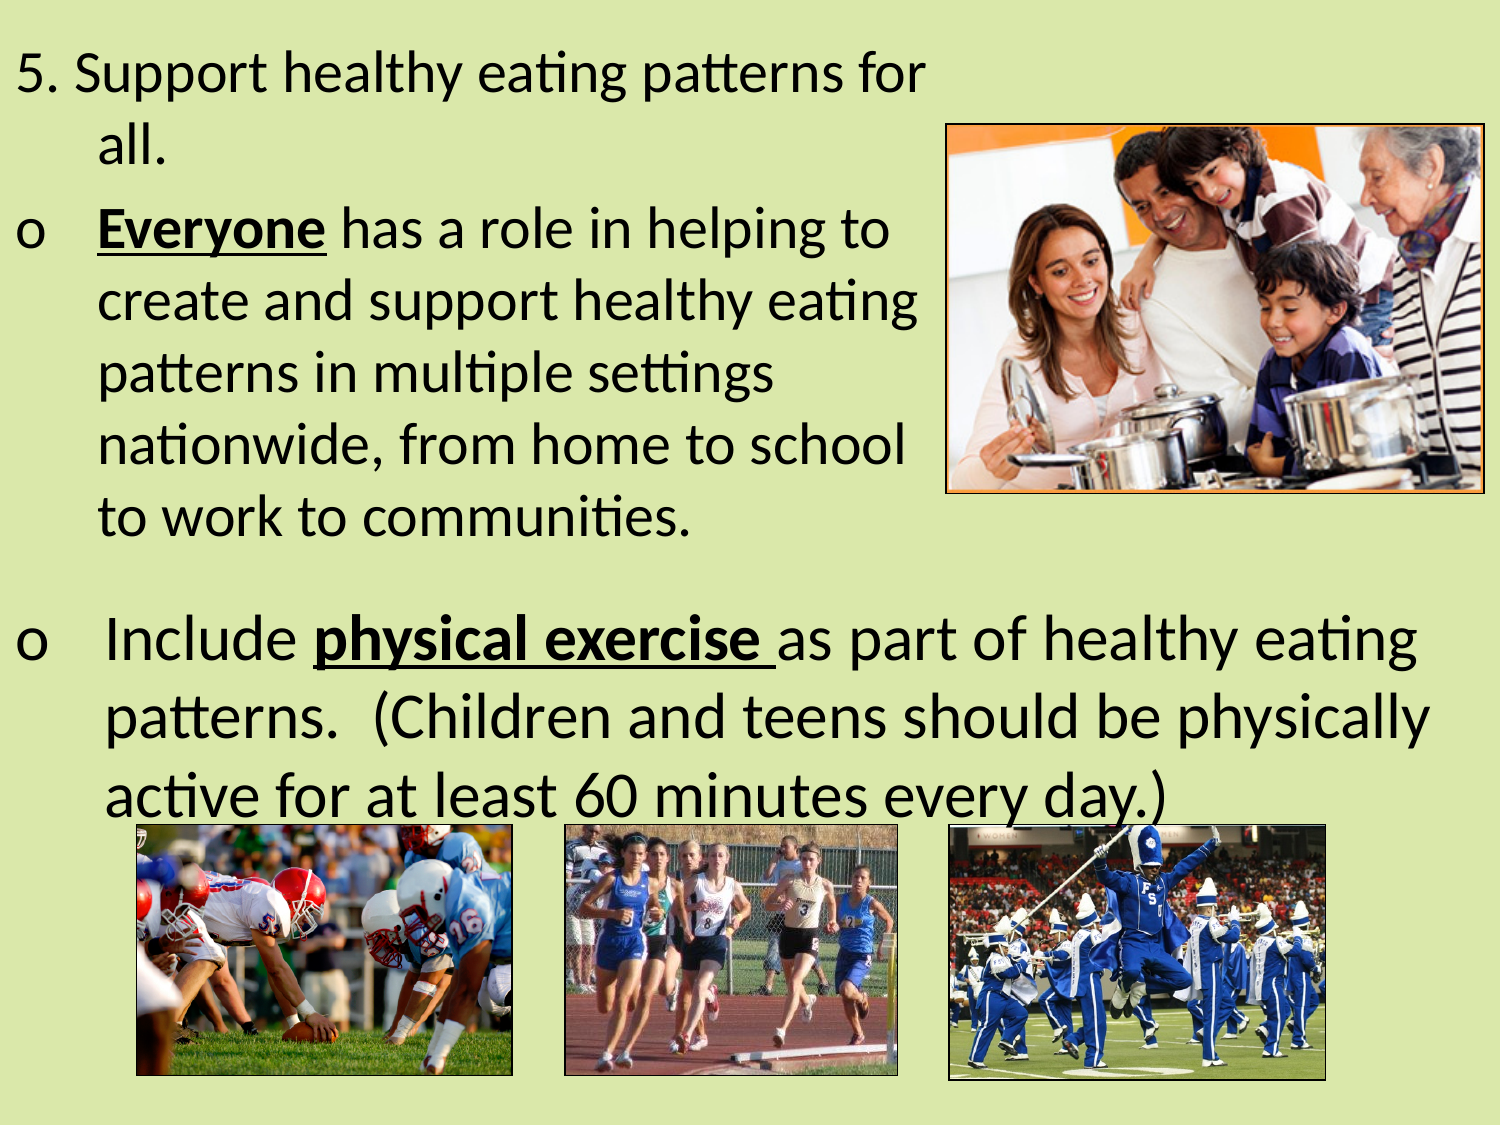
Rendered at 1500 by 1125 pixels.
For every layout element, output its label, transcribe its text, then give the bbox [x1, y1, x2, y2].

text_box o Include physical exercise as part of healthy eating patterns. (Children and teens should be physically active for at least 60 minutes every day.) [0, 587, 1463, 843]
picture [565, 825, 897, 1076]
picture [946, 124, 1484, 494]
picture [137, 825, 512, 1076]
subtitle 5. Support healthy eating patterns for all. o Everyone has a role in helping to create and support healthy eating patterns in multiple settings nationwide, from home to school to work to communities. [0, 24, 963, 587]
picture [949, 825, 1326, 1080]
